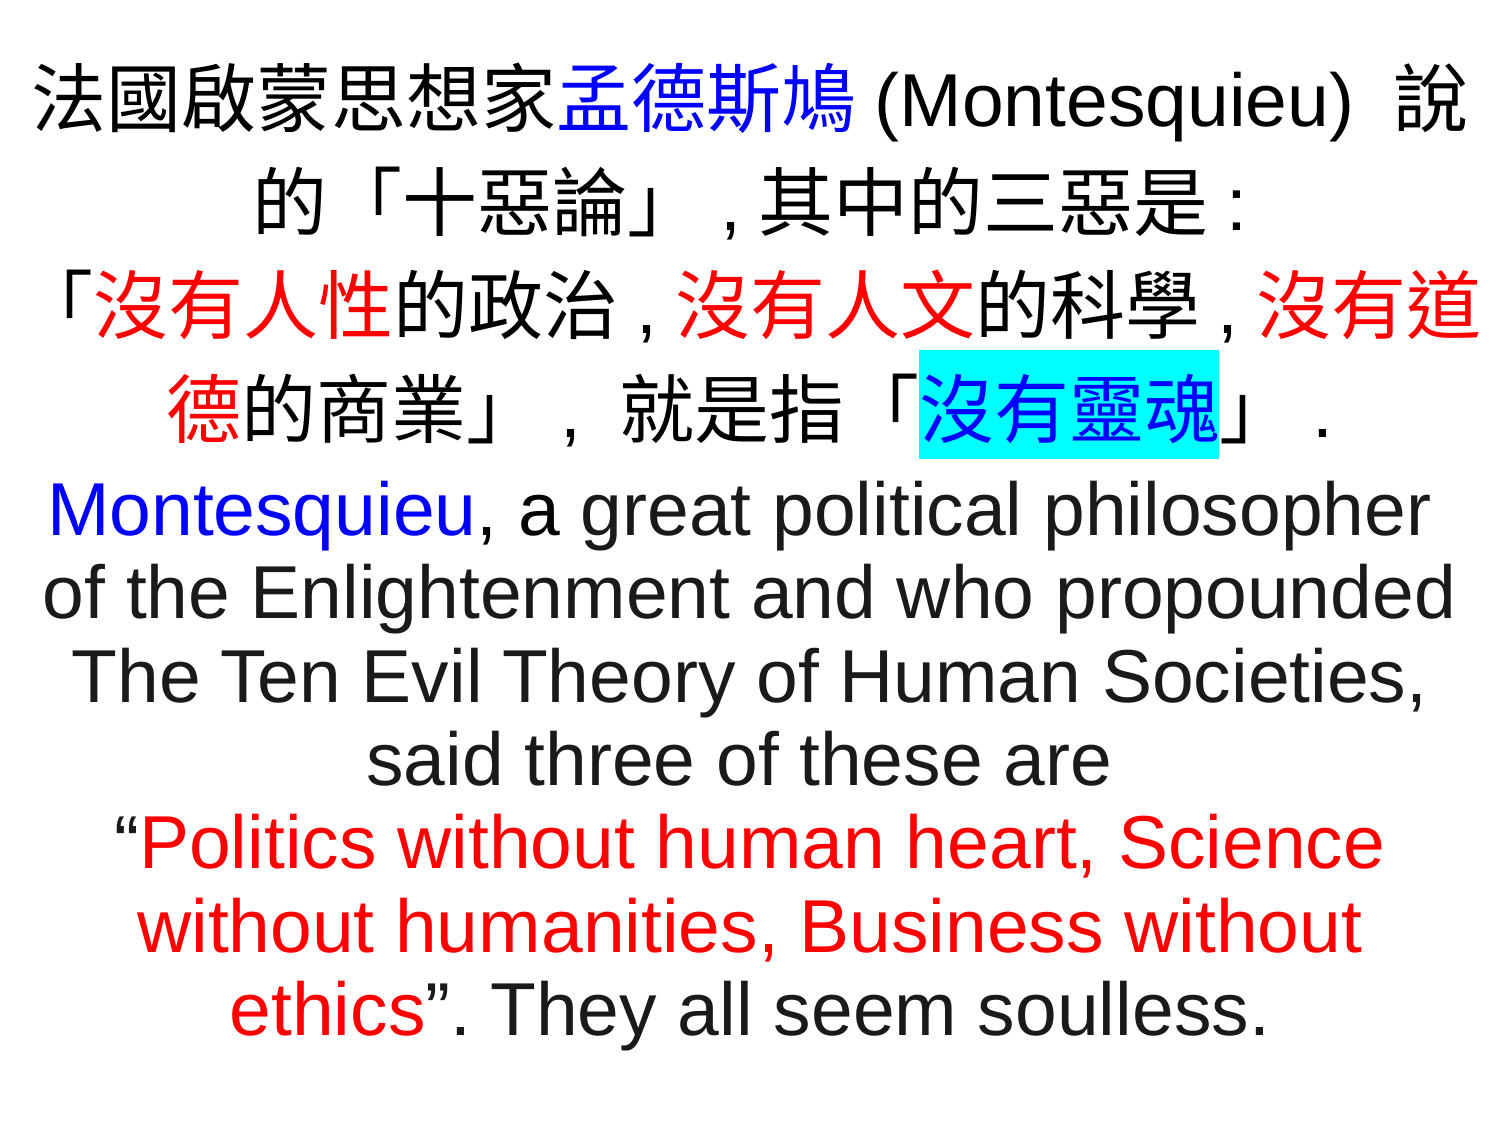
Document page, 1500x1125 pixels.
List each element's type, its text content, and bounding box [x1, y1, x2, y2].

subtitle 法國啟蒙思想家孟德斯鳩(Montesquieu) 說的「十惡論」,其中的三惡是: 「沒有人性的政治,沒有人文的科學,沒有道德的商業」, 就是指「沒有靈魂」. Montesquieu, a great political philosopher of the Enlightenment and who propounded The Ten Evil Theory of Human Societies, said three of these are “Politics without human heart, Science without humanities, Business without ethics”. They all seem soulless. [0, 30, 1500, 1125]
